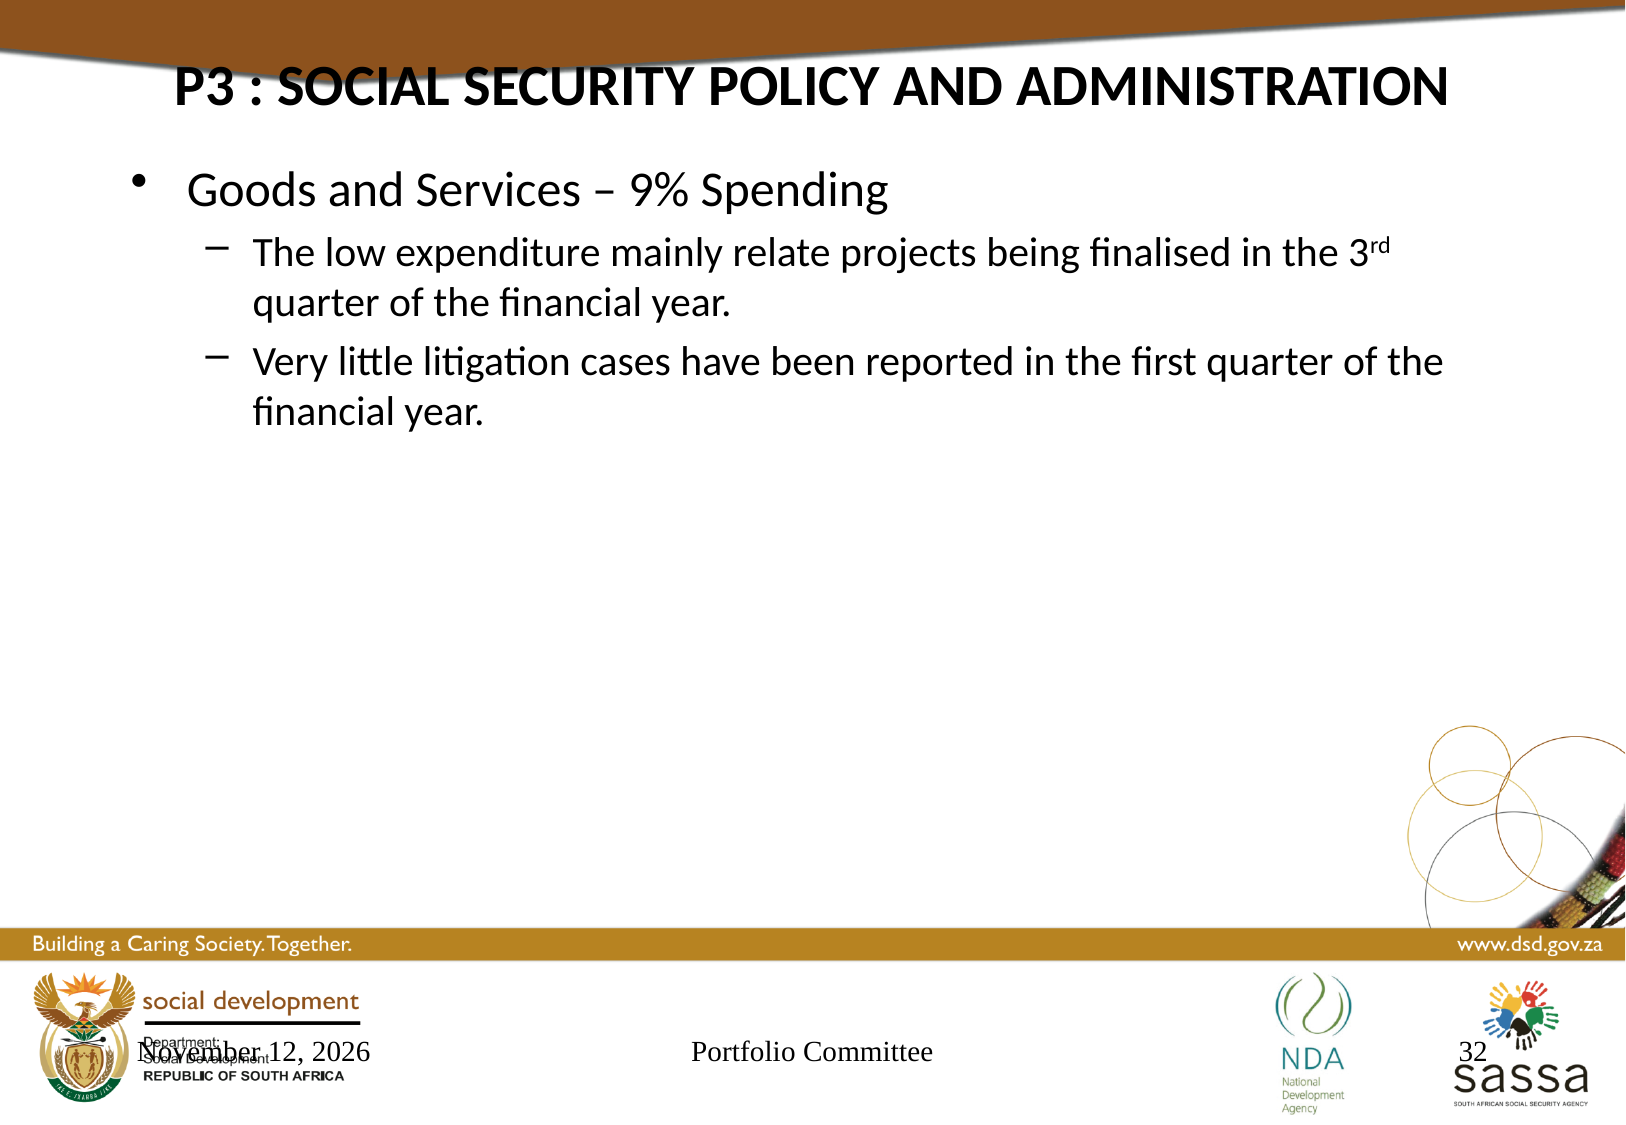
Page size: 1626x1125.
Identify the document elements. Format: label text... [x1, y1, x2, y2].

picture [0, 0, 1626, 1125]
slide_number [121, 1025, 461, 1100]
list Goods and Services – 9% Spending The low expenditure mainly relate projects being finalised in the 3rd quarter of the financial year. Very little litigation cases have been reported in the first quarter of the financial year. [115, 149, 1498, 705]
text_box P3 : SOCIAL SECURITY POLICY AND ADMINISTRATION [91, 40, 1534, 125]
slide_number 32 [1164, 1025, 1504, 1100]
footer Portfolio Committee [555, 1025, 1070, 1100]
